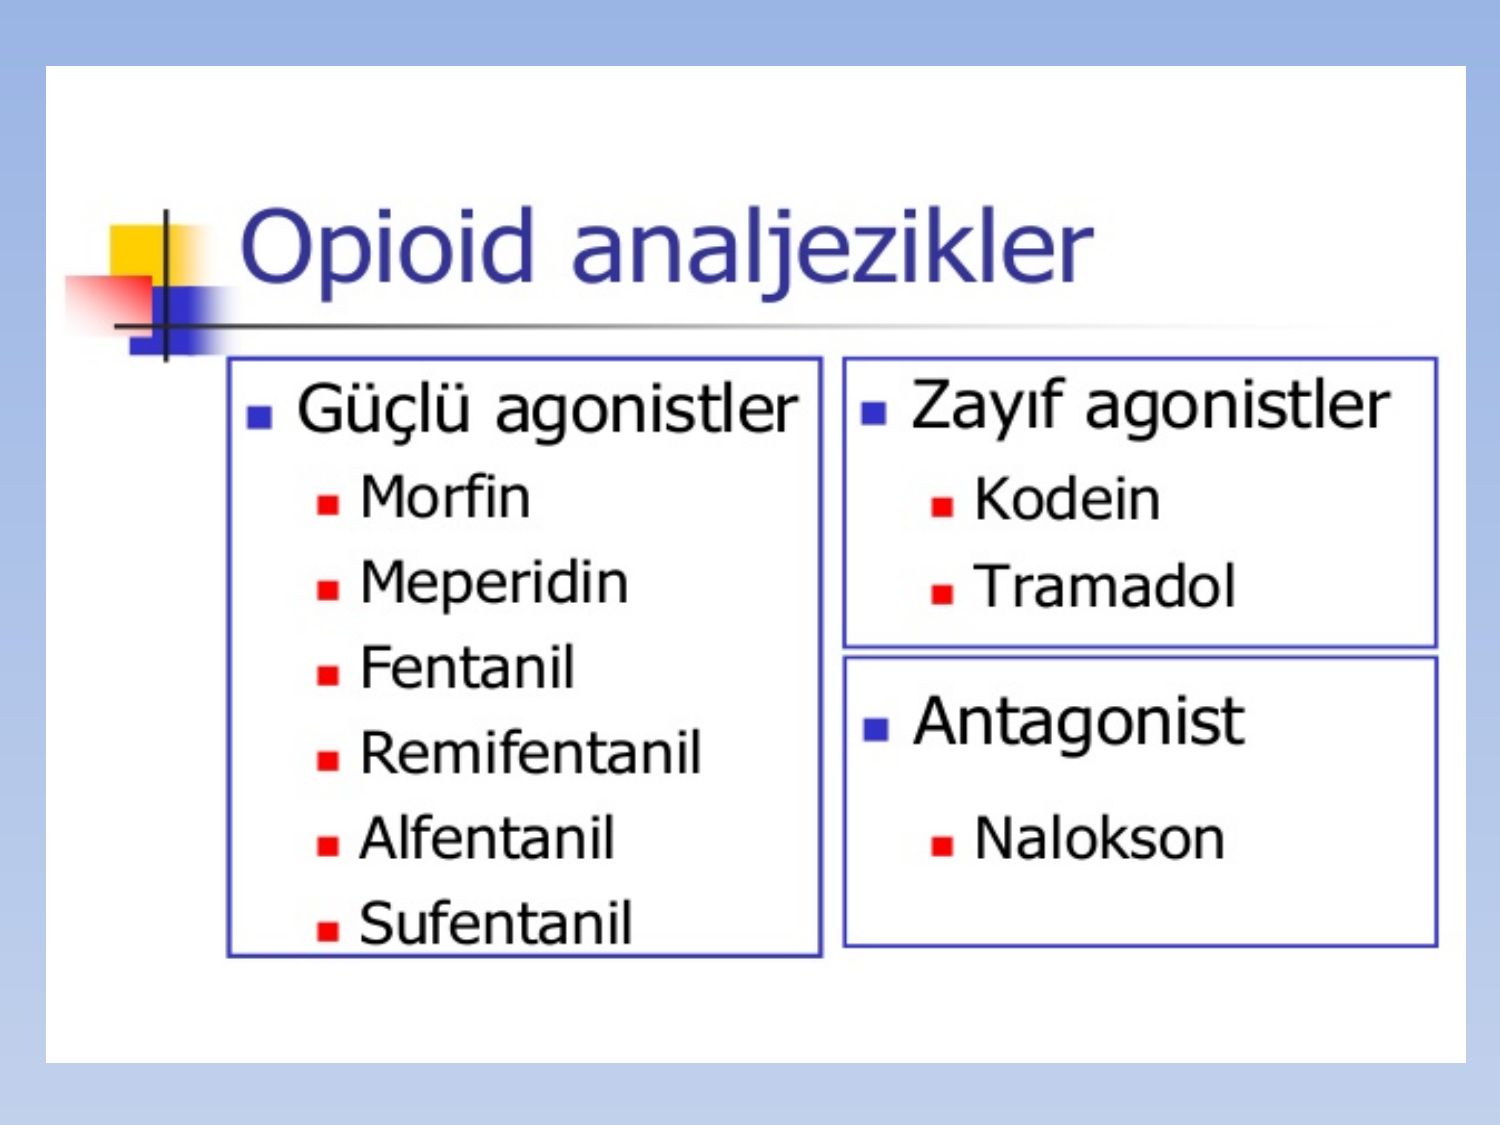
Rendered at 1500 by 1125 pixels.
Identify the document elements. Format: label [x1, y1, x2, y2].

picture [46, 66, 1466, 1063]
